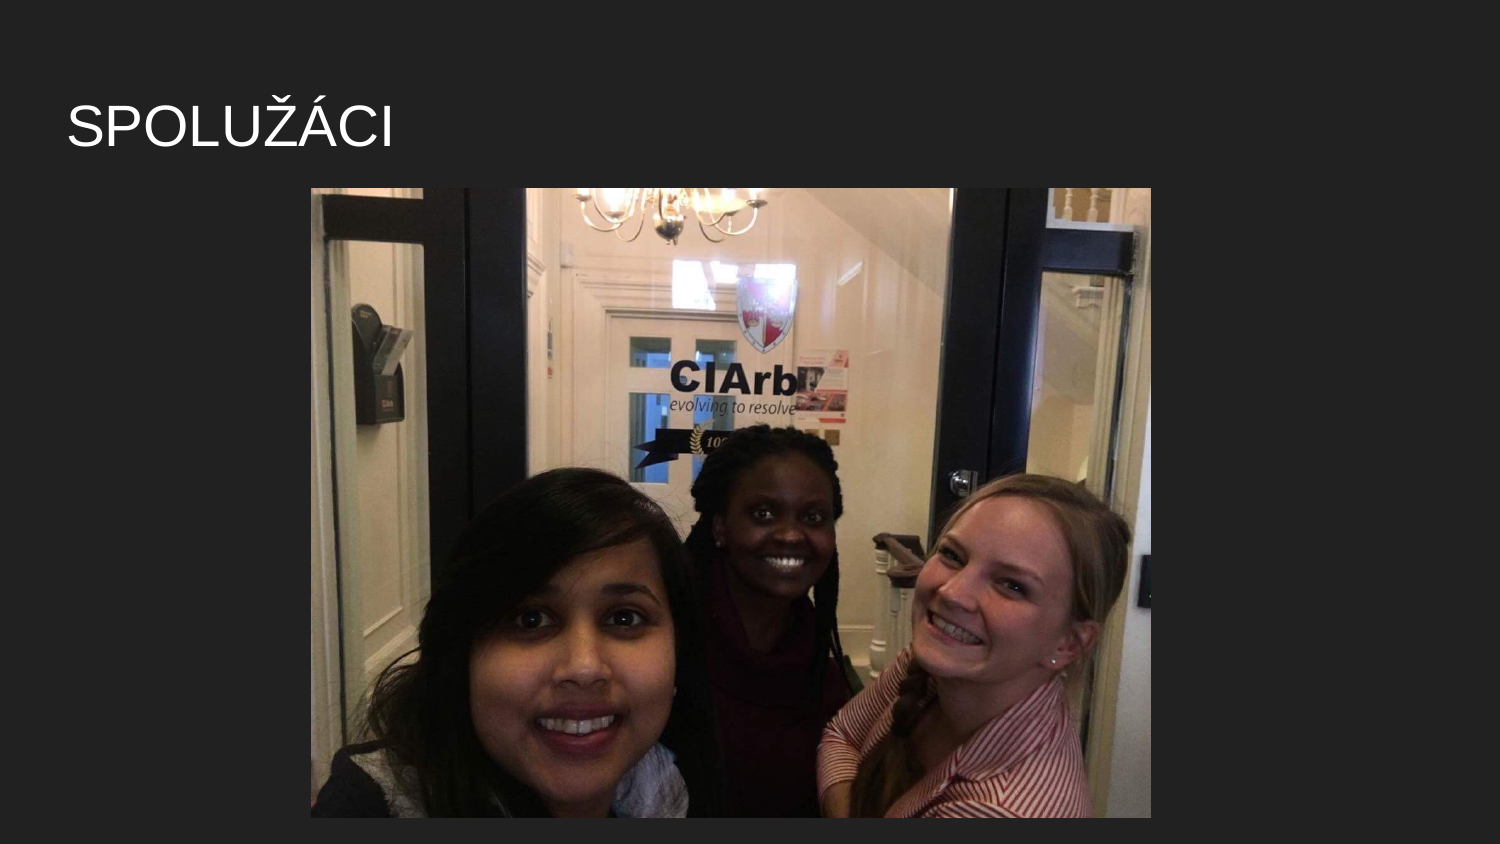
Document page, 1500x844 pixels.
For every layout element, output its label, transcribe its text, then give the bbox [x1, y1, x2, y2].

picture [311, 188, 1151, 818]
title SPOLUŽÁCI [51, 72, 1449, 167]
